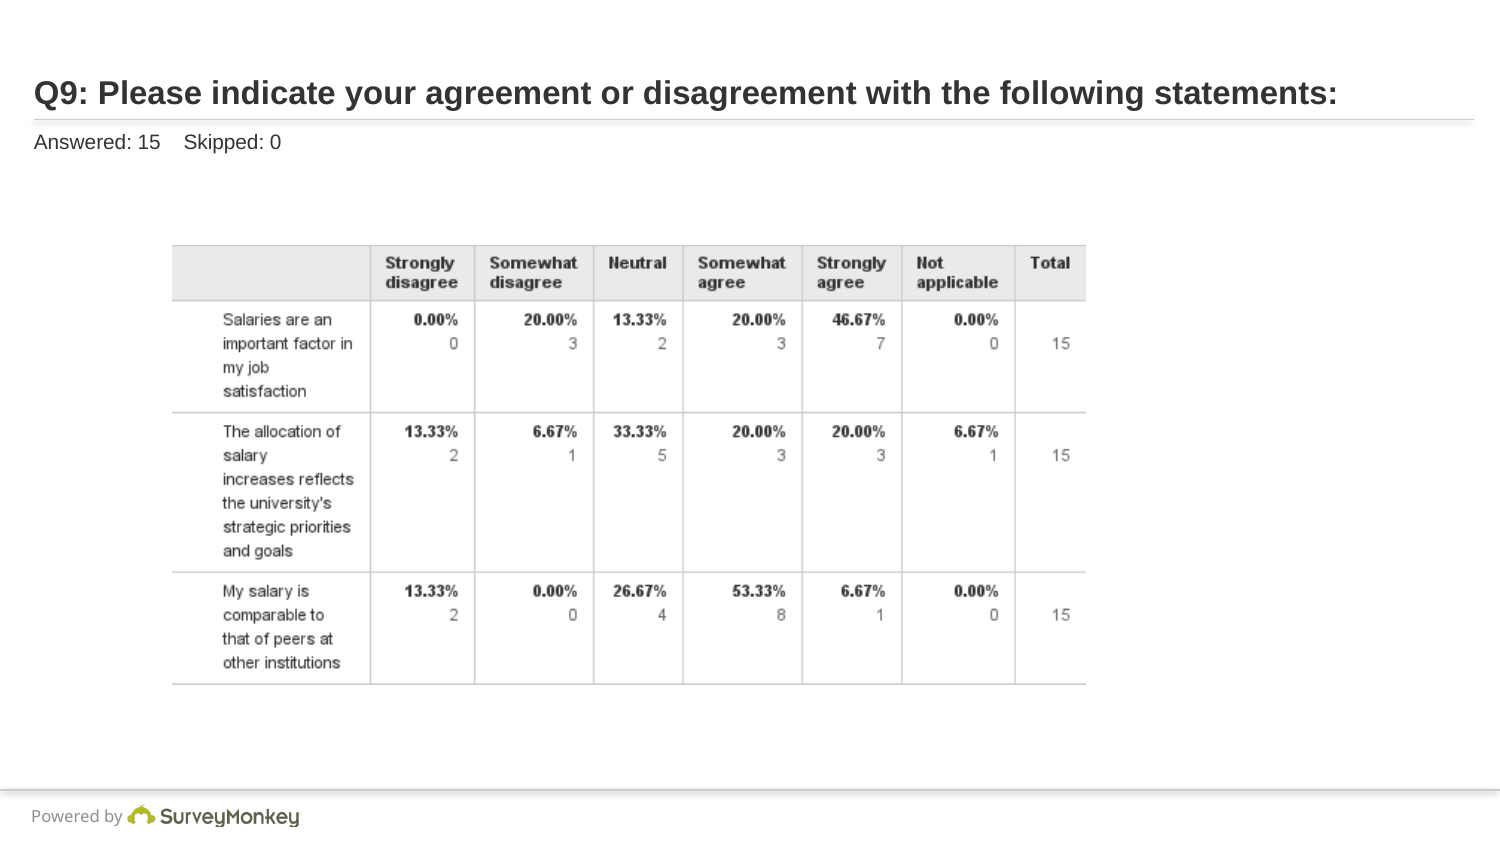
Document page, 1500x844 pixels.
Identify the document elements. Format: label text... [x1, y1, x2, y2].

picture [171, 245, 1087, 685]
list Answered: 15 Skipped: 0 [18, 120, 894, 162]
title Q9: Please indicate your agreement or disagreement with the following statements: [18, 54, 1369, 119]
